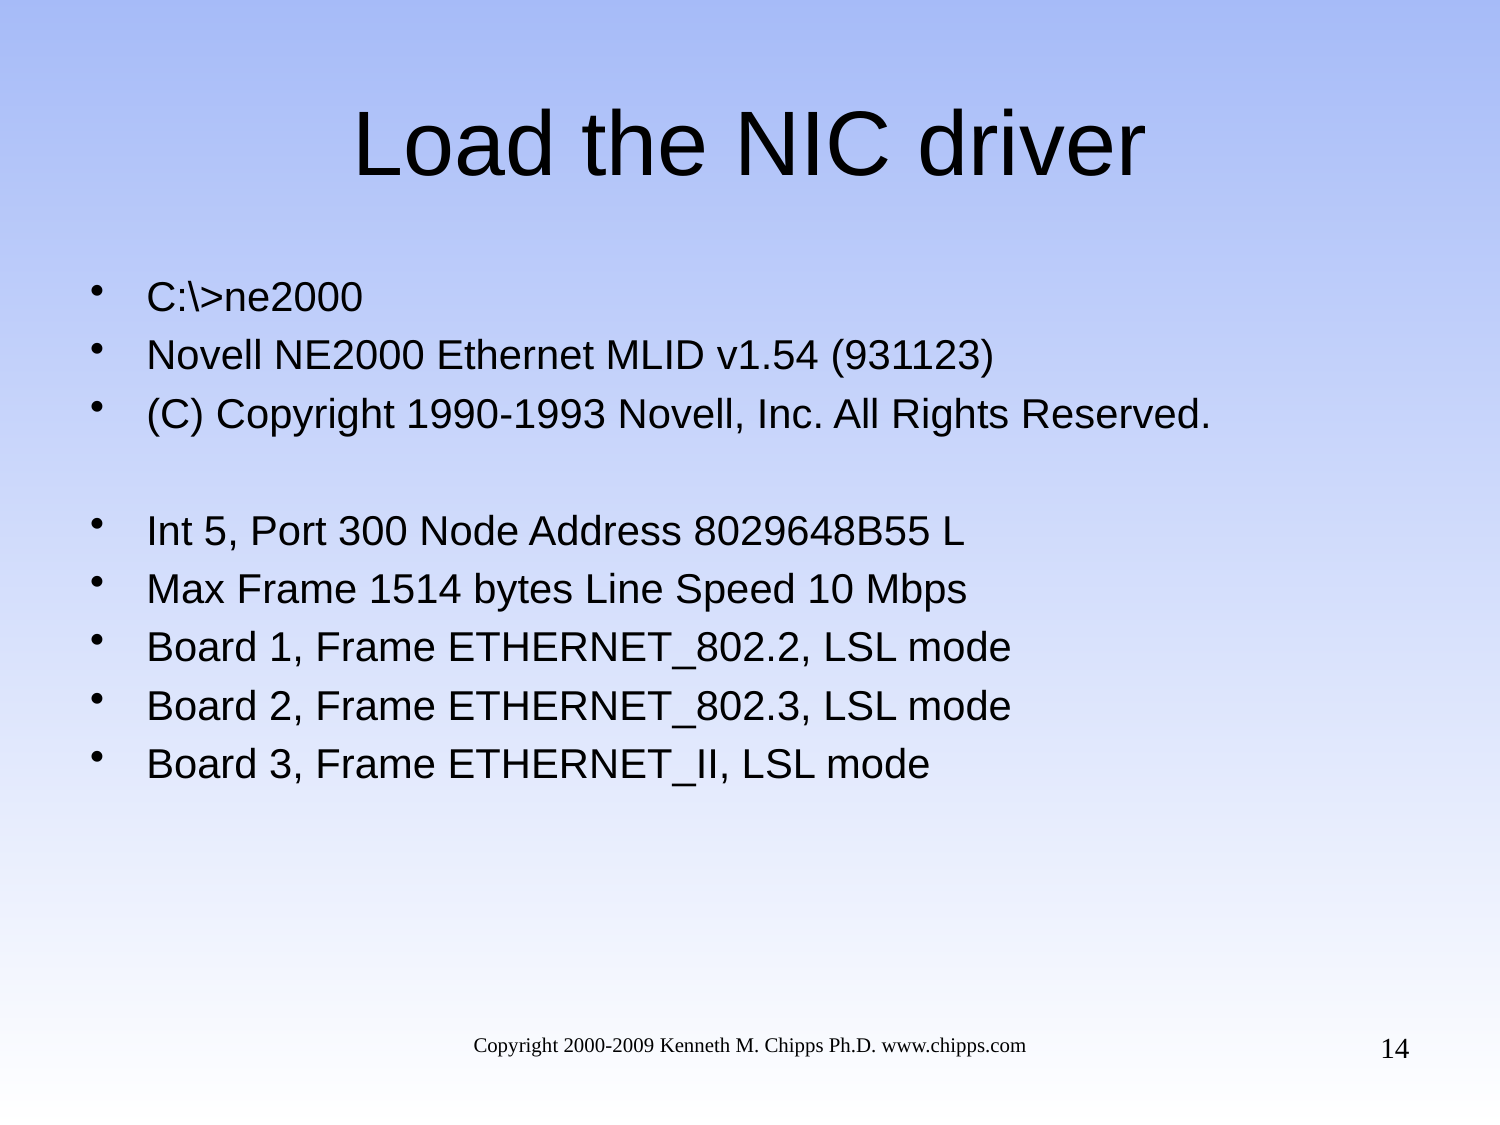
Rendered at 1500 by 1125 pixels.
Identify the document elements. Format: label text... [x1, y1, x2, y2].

slide_number 14 [1074, 1021, 1426, 1101]
list C:\>ne2000 Novell NE2000 Ethernet MLID v1.54 (931123) (C) Copyright 1990-1993 Novell, Inc. All Rights Reserved. Int 5, Port 300 Node Address 8029648B55 L Max Frame 1514 bytes Line Speed 10 Mbps Board 1, Frame ETHERNET_802.2, LSL mode Board 2, Frame ETHERNET_802.3, LSL mode Board 3, Frame ETHERNET_II, LSL mode [74, 262, 1426, 1006]
title Load the NIC driver [74, 44, 1426, 233]
footer Copyright 2000-2009 Kenneth M. Chipps Ph.D. www.chipps.com [449, 1024, 1051, 1103]
